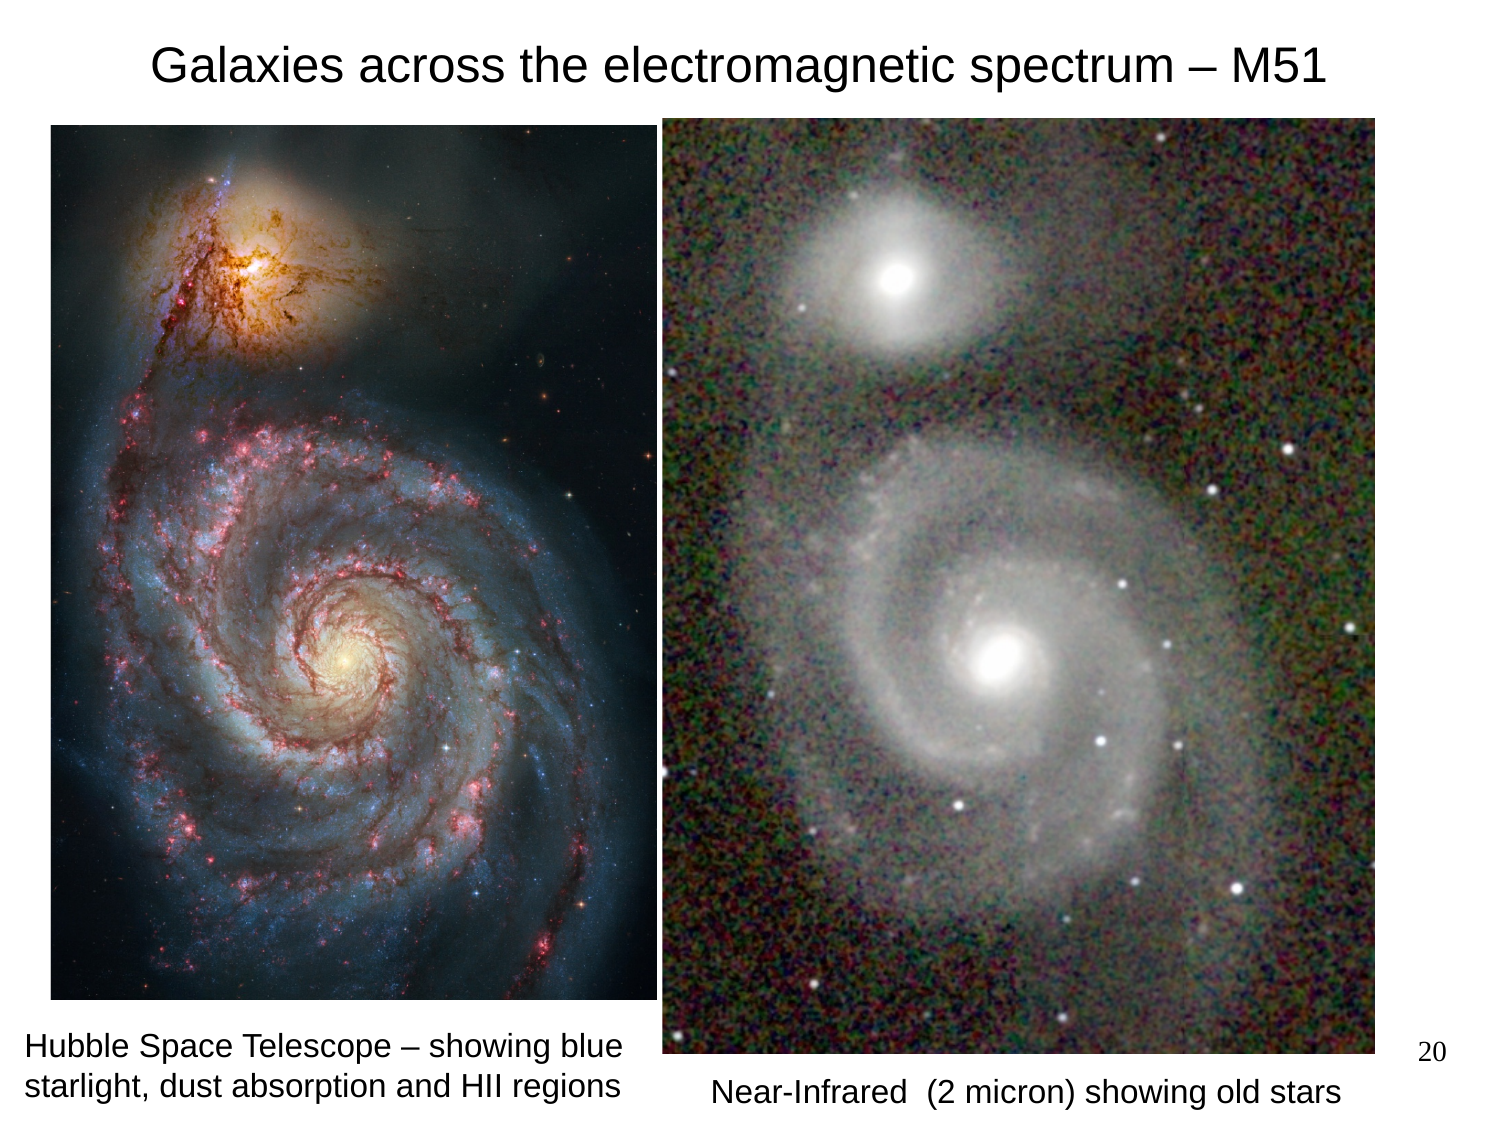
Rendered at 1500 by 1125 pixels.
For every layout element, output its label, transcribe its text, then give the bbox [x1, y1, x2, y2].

slide_number 20 [1359, 1024, 1463, 1101]
text_box Near-Infrared (2 micron) showing old stars [695, 1062, 1359, 1118]
text_box Hubble Space Telescope – showing blue starlight, dust absorption and HII regions [9, 1016, 663, 1112]
text_box Galaxies across the electromagnetic spectrum – M51 [135, 24, 1344, 100]
picture [0, 117, 1376, 1054]
